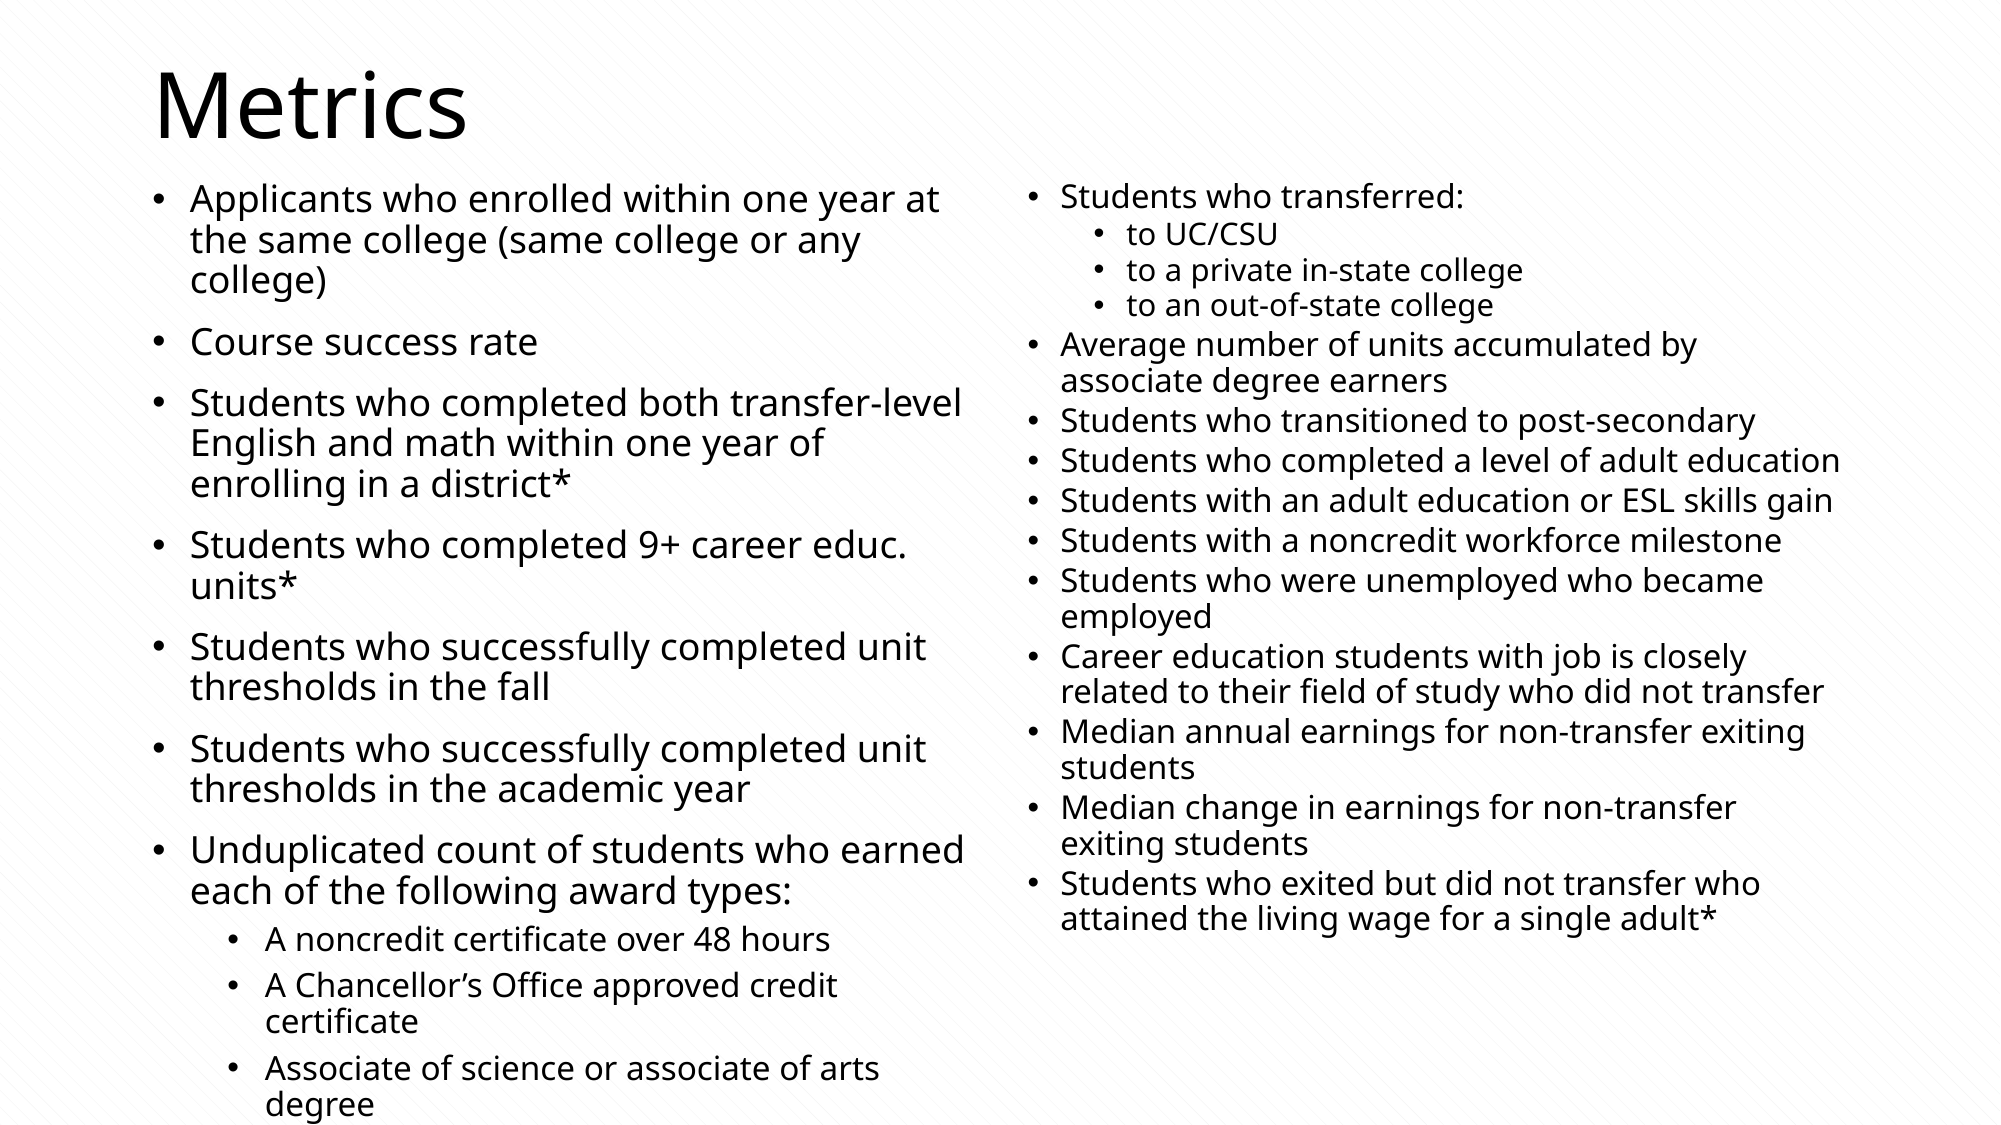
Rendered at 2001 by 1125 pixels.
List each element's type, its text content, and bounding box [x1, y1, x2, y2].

list Applicants who enrolled within one year at the same college (same college or any college) Course success rate Students who completed both transfer-level English and math within one year of enrolling in a district* Students who completed 9+ career educ. units* Students who successfully completed unit thresholds in the fall Students who successfully completed unit thresholds in the academic year Unduplicated count of students who earned each of the following award types: A noncredit certificate over 48 hours A Chancellor’s Office approved credit certificate Associate of science or associate of arts degree Associate degree for transfer CCC bachelor’s degree Apprenticeship journey status Vision goal completion [137, 173, 988, 1125]
title Metrics [137, 0, 1863, 218]
list Students who transferred: to UC/CSU to a private in-state college to an out-of-state college Average number of units accumulated by associate degree earners Students who transitioned to post-secondary Students who completed a level of adult education Students with an adult education or ESL skills gain Students with a noncredit workforce milestone Students who were unemployed who became employed Career education students with job is closely related to their field of study who did not transfer Median annual earnings for non-transfer exiting students Median change in earnings for non-transfer exiting students Students who exited but did not transfer who attained the living wage for a single adult* [1012, 173, 1863, 1075]
